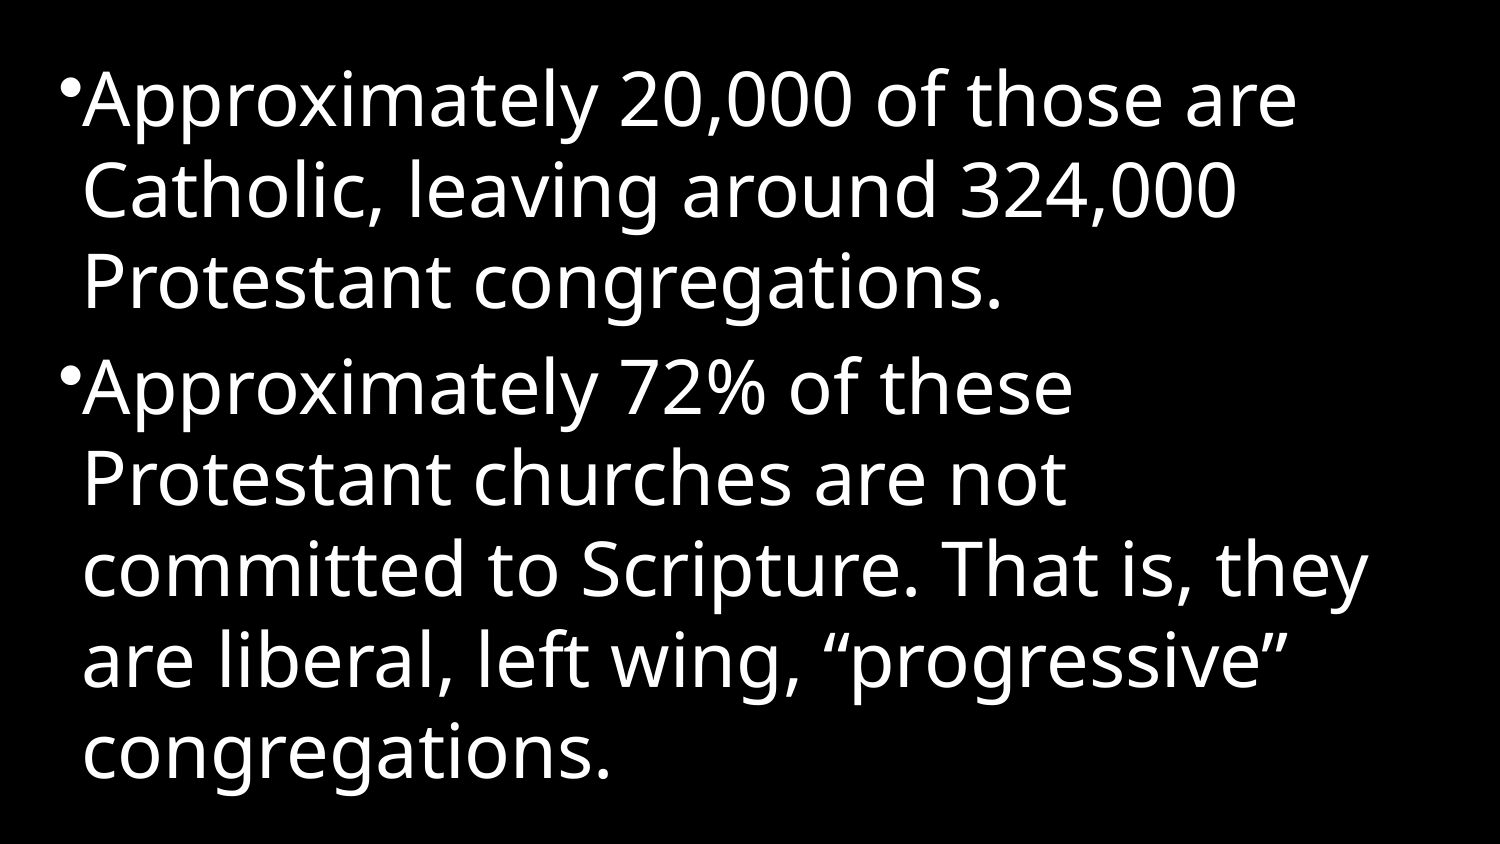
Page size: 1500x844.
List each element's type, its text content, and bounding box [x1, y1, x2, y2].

list Approximately 20,000 of those are Catholic, leaving around 324,000 Protestant congregations. Approximately 72% of these Protestant churches are not committed to Scripture. That is, they are liberal, left wing, “progressive” congregations. [50, 46, 1425, 810]
